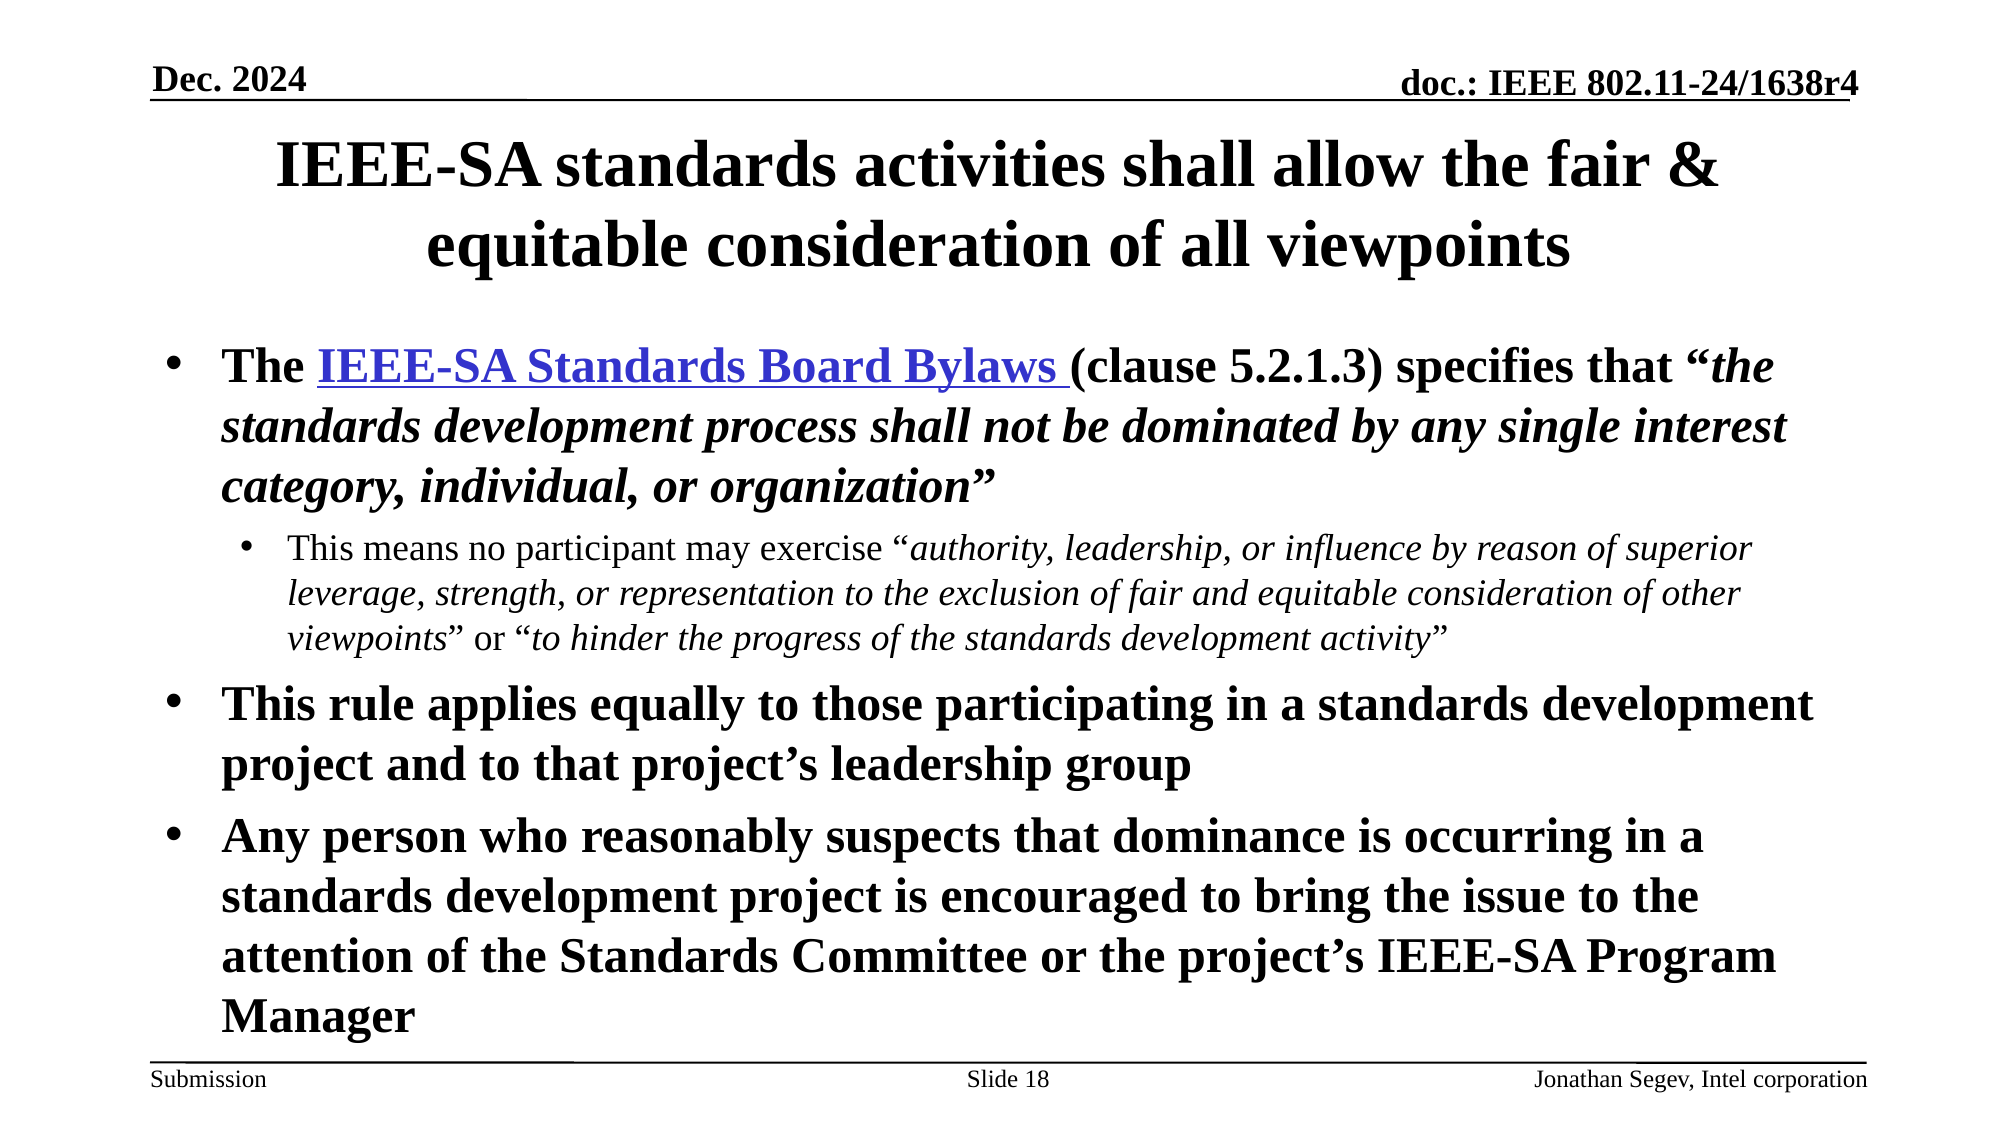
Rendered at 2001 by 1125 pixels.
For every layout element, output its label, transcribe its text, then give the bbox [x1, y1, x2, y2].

list The IEEE-SA Standards Board Bylaws (clause 5.2.1.3) specifies that “the standards development process shall not be dominated by any single interest category, individual, or organization” This means no participant may exercise “authority, leadership, or influence by reason of superior leverage, strength, or representation to the exclusion of fair and equitable consideration of other viewpoints” or “to hinder the progress of the standards development activity” This rule applies equally to those participating in a standards development project and to that project’s leadership group Any person who reasonably suspects that dominance is occurring in a standards development project is encouraged to bring the issue to the attention of the Standards Committee or the project’s IEEE-SA Program Manager [149, 324, 1850, 1000]
footer Jonathan Segev, Intel corporation [1171, 1061, 1869, 1093]
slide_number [152, 54, 563, 100]
title IEEE-SA standards activities shall allow the fair & equitable consideration of all viewpoints [149, 112, 1850, 288]
slide_number Slide 18 [950, 1061, 1067, 1123]
